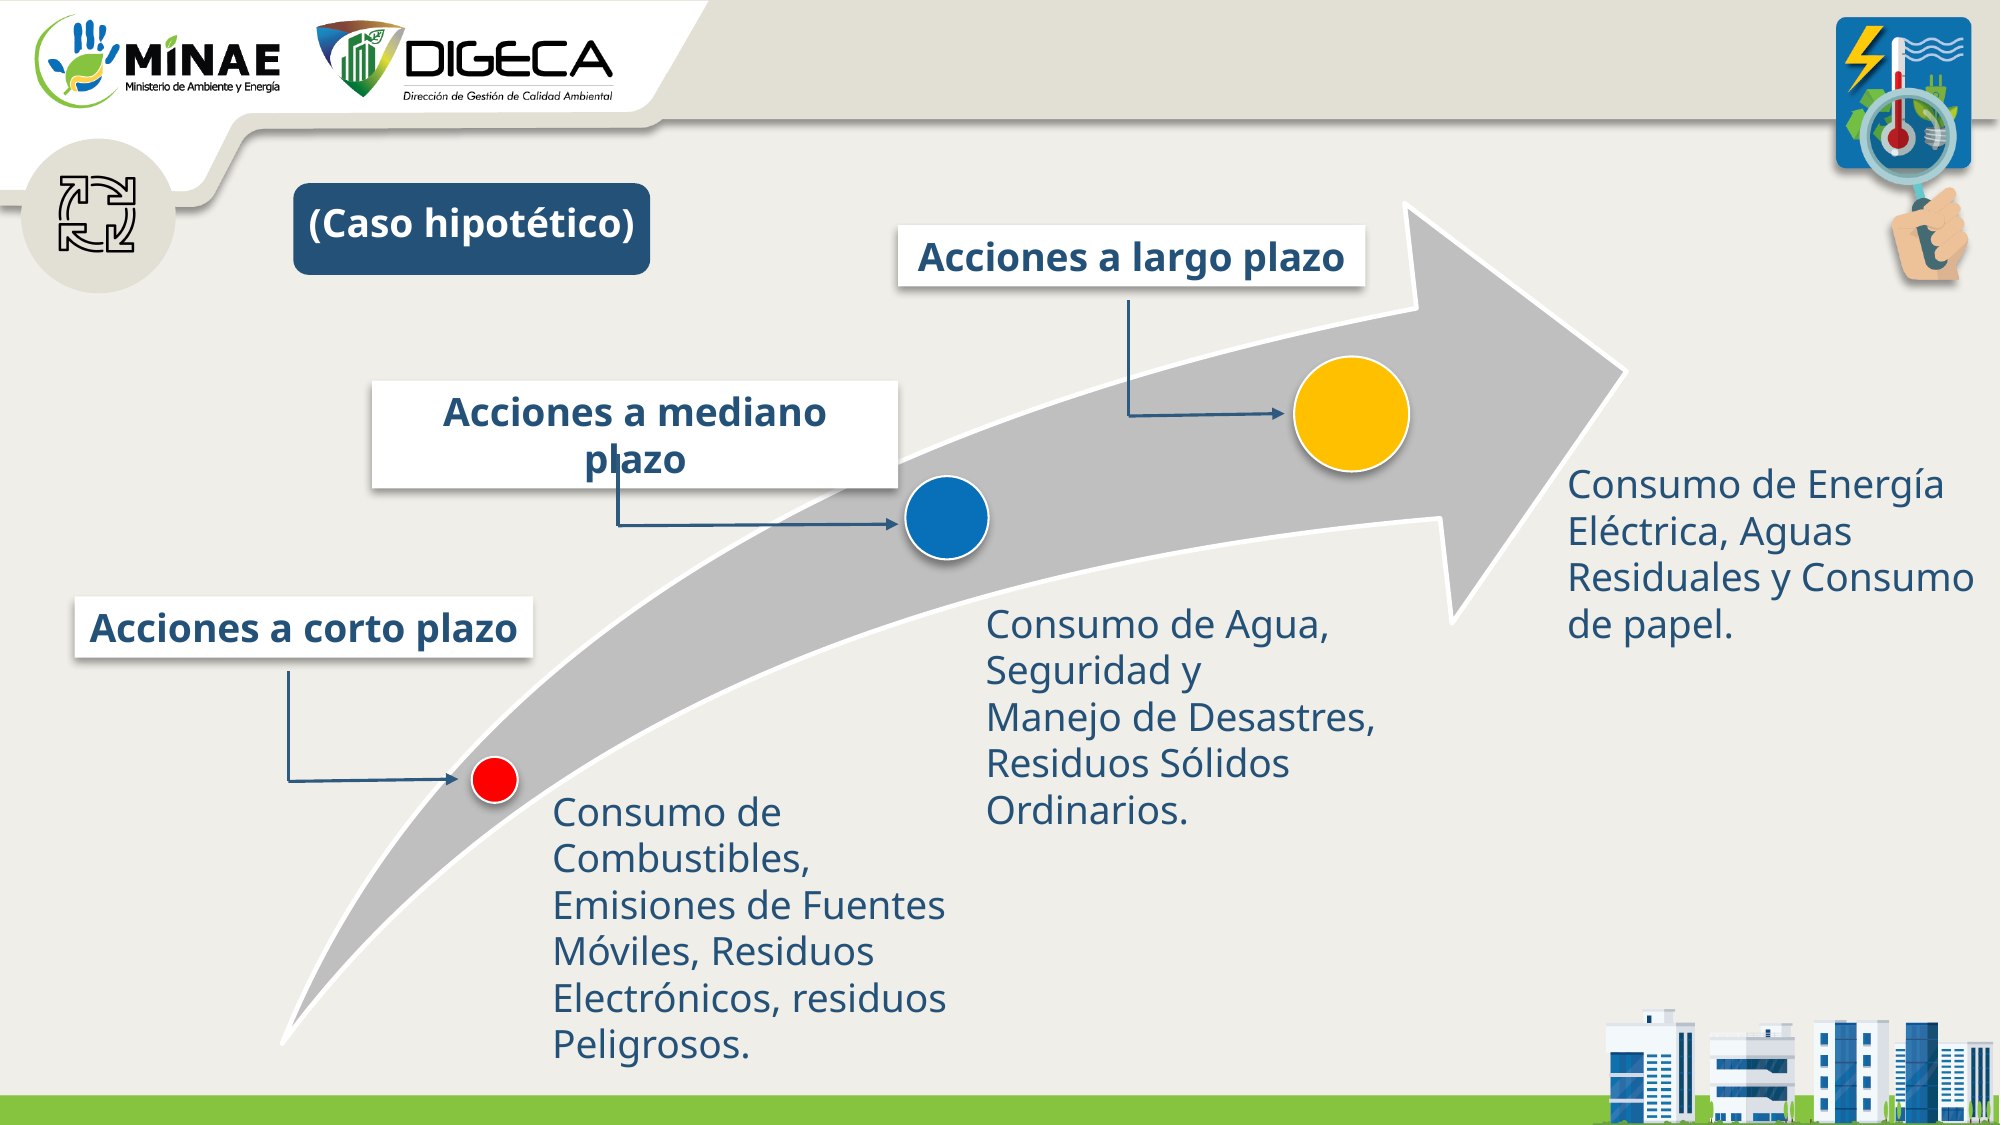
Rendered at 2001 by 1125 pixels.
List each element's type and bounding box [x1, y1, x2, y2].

text_box [74, 596, 996, 1031]
text_box [293, 183, 651, 275]
text_box [898, 225, 1993, 656]
picture [0, 0, 2000, 1125]
text_box [372, 380, 1471, 843]
